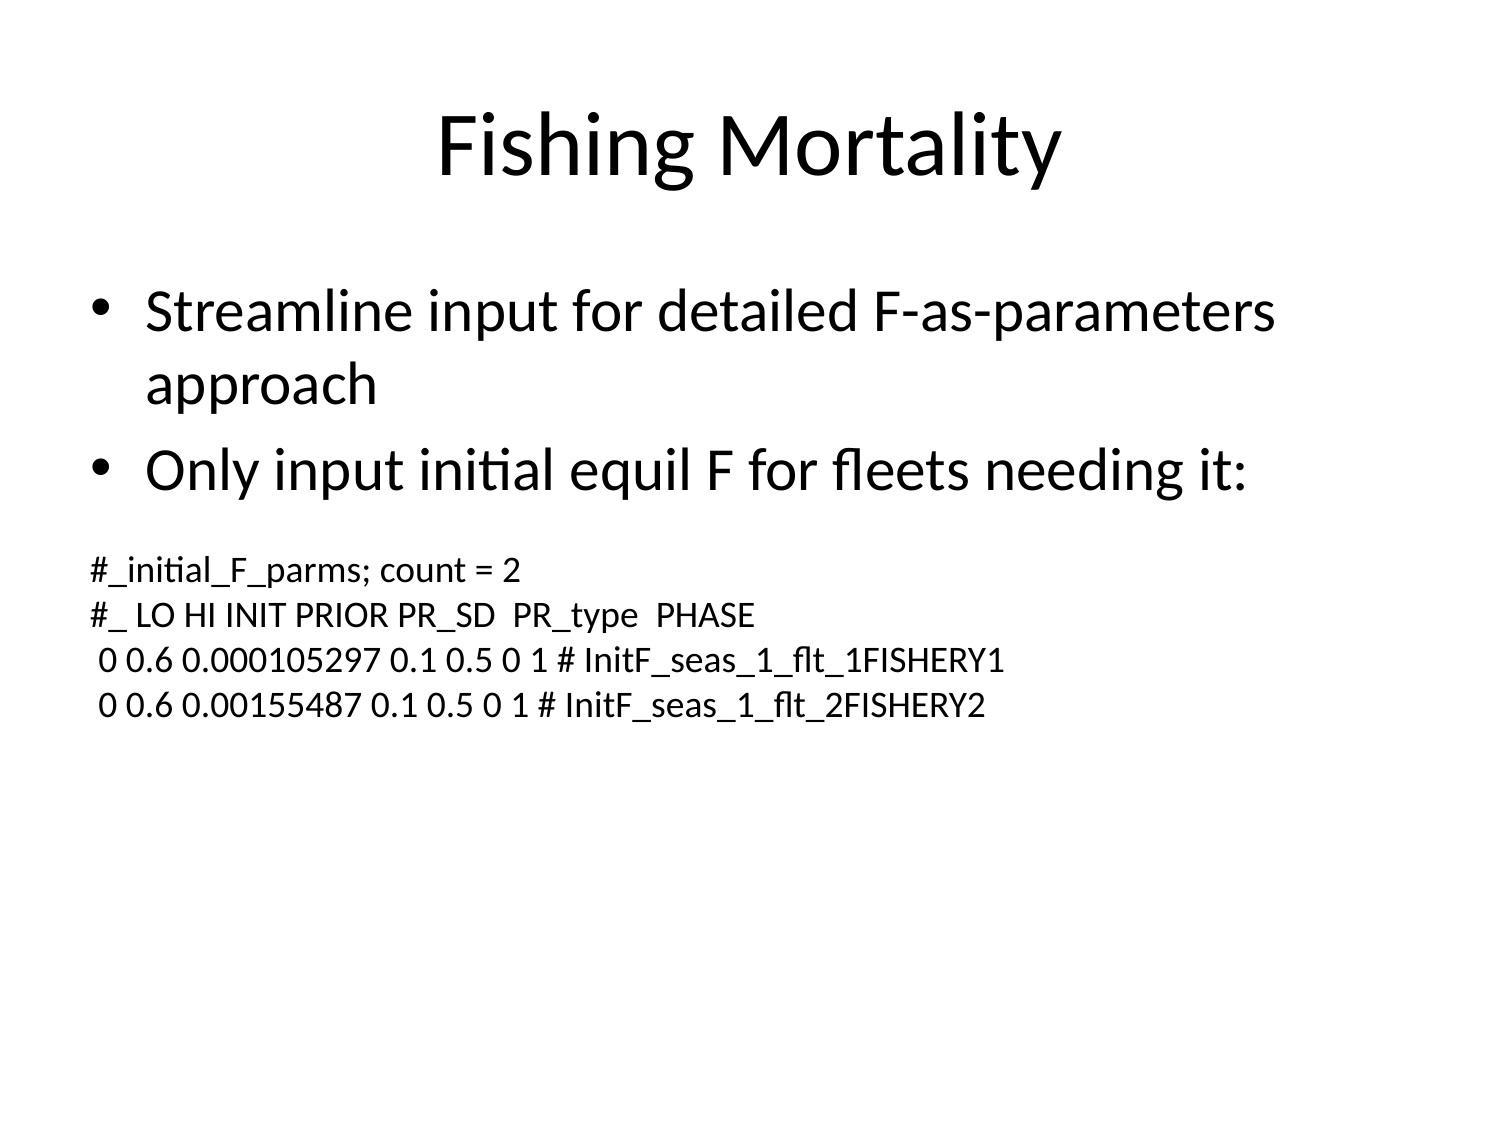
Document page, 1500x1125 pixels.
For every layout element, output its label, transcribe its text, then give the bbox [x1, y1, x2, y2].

text_box #_initial_F_parms; count = 2 #_ LO HI INIT PRIOR PR_SD PR_type PHASE 0 0.6 0.000105297 0.1 0.5 0 1 # InitF_seas_1_flt_1FISHERY1 0 0.6 0.00155487 0.1 0.5 0 1 # InitF_seas_1_flt_2FISHERY2 [75, 537, 1400, 733]
list Streamline input for detailed F-as-parameters approach Only input initial equil F for fleets needing it: [75, 262, 1425, 513]
title Fishing Mortality [75, 45, 1425, 233]
